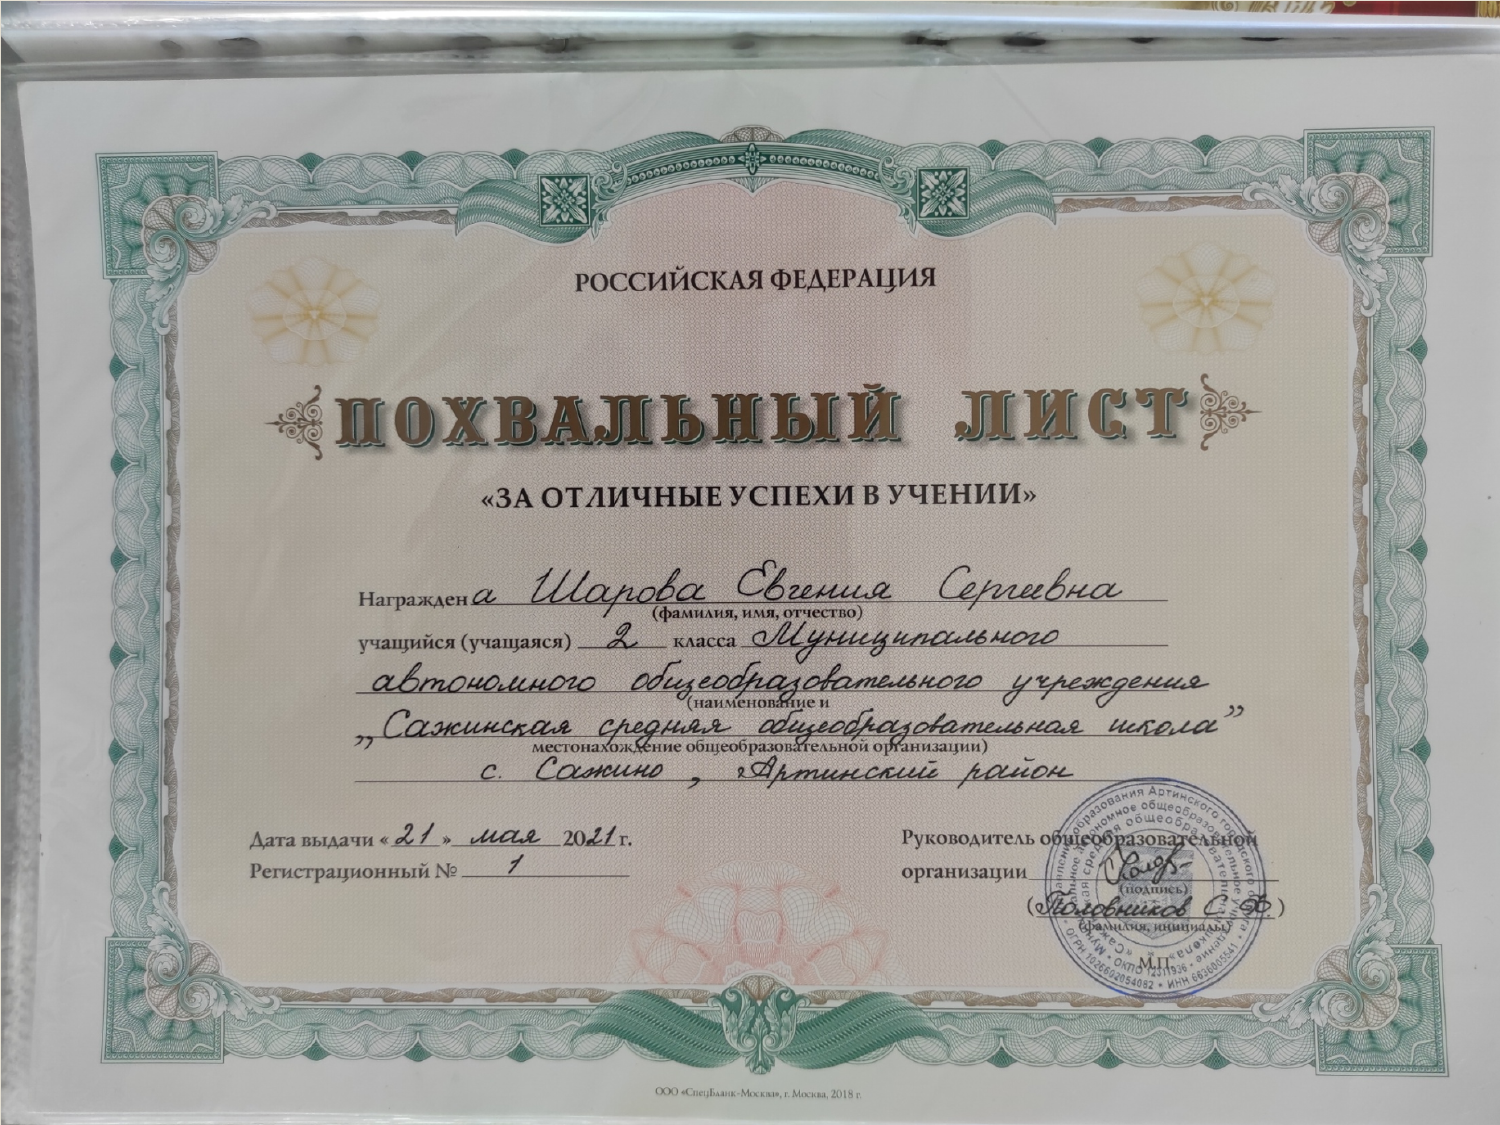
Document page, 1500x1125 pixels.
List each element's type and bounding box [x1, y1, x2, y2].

list [0, 0, 1500, 1125]
